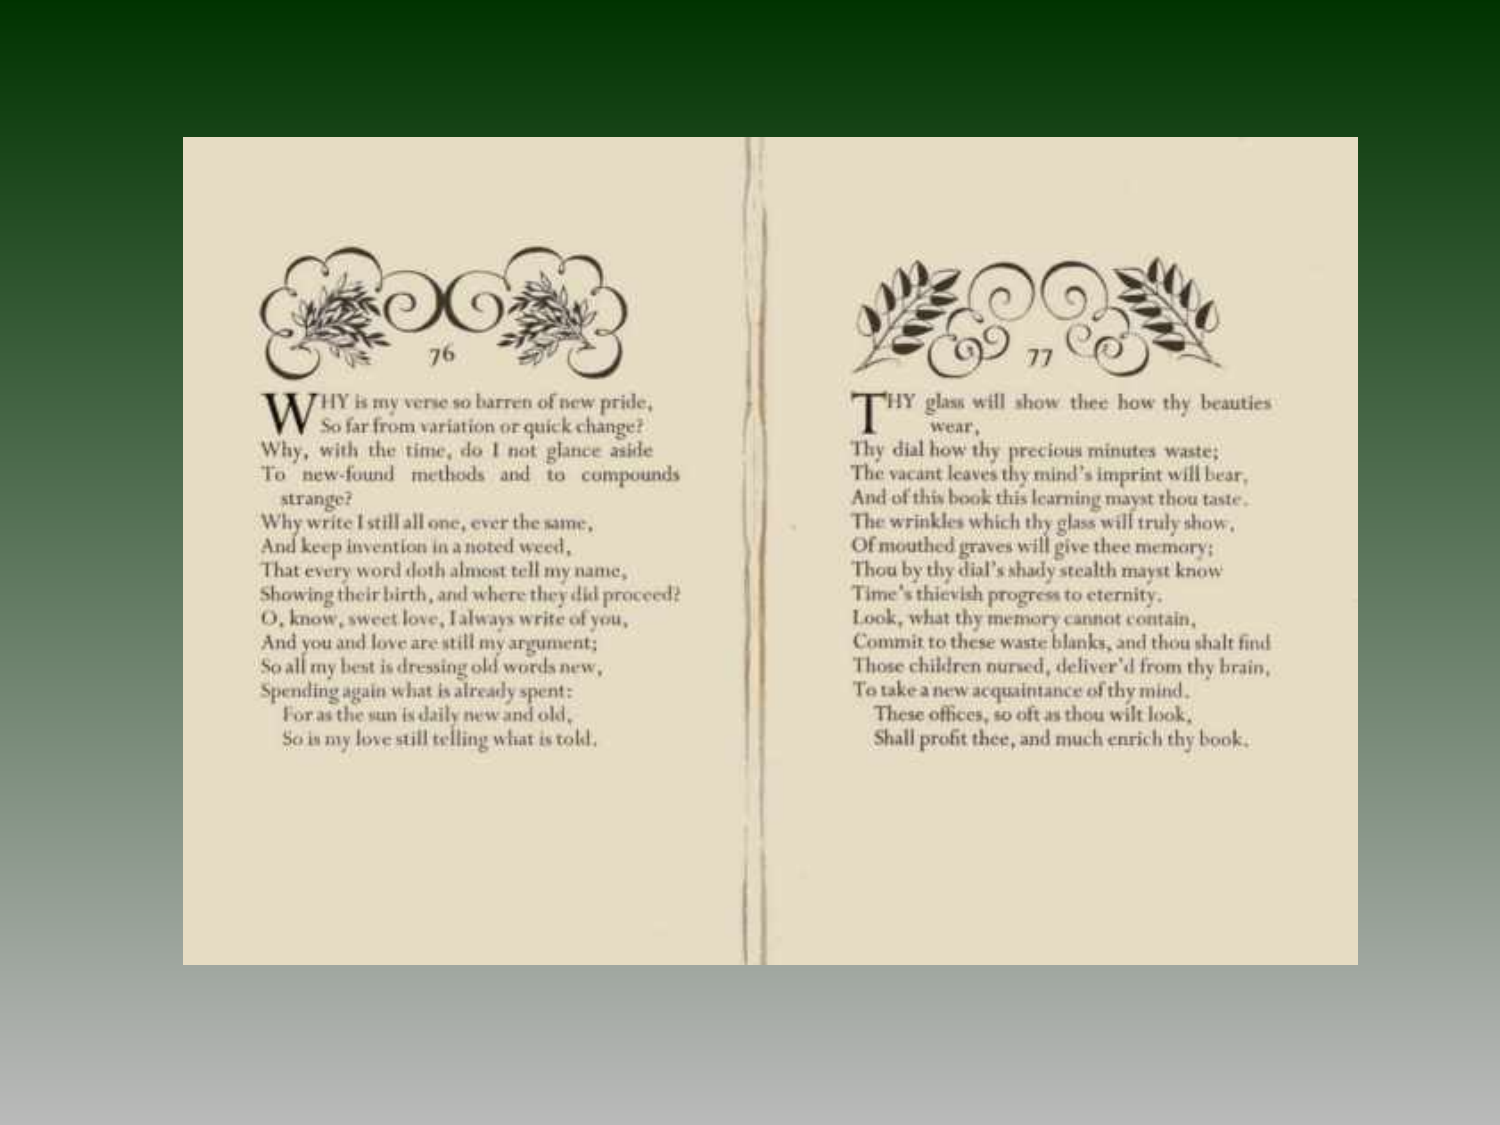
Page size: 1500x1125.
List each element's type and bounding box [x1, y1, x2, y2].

picture [182, 136, 1358, 965]
